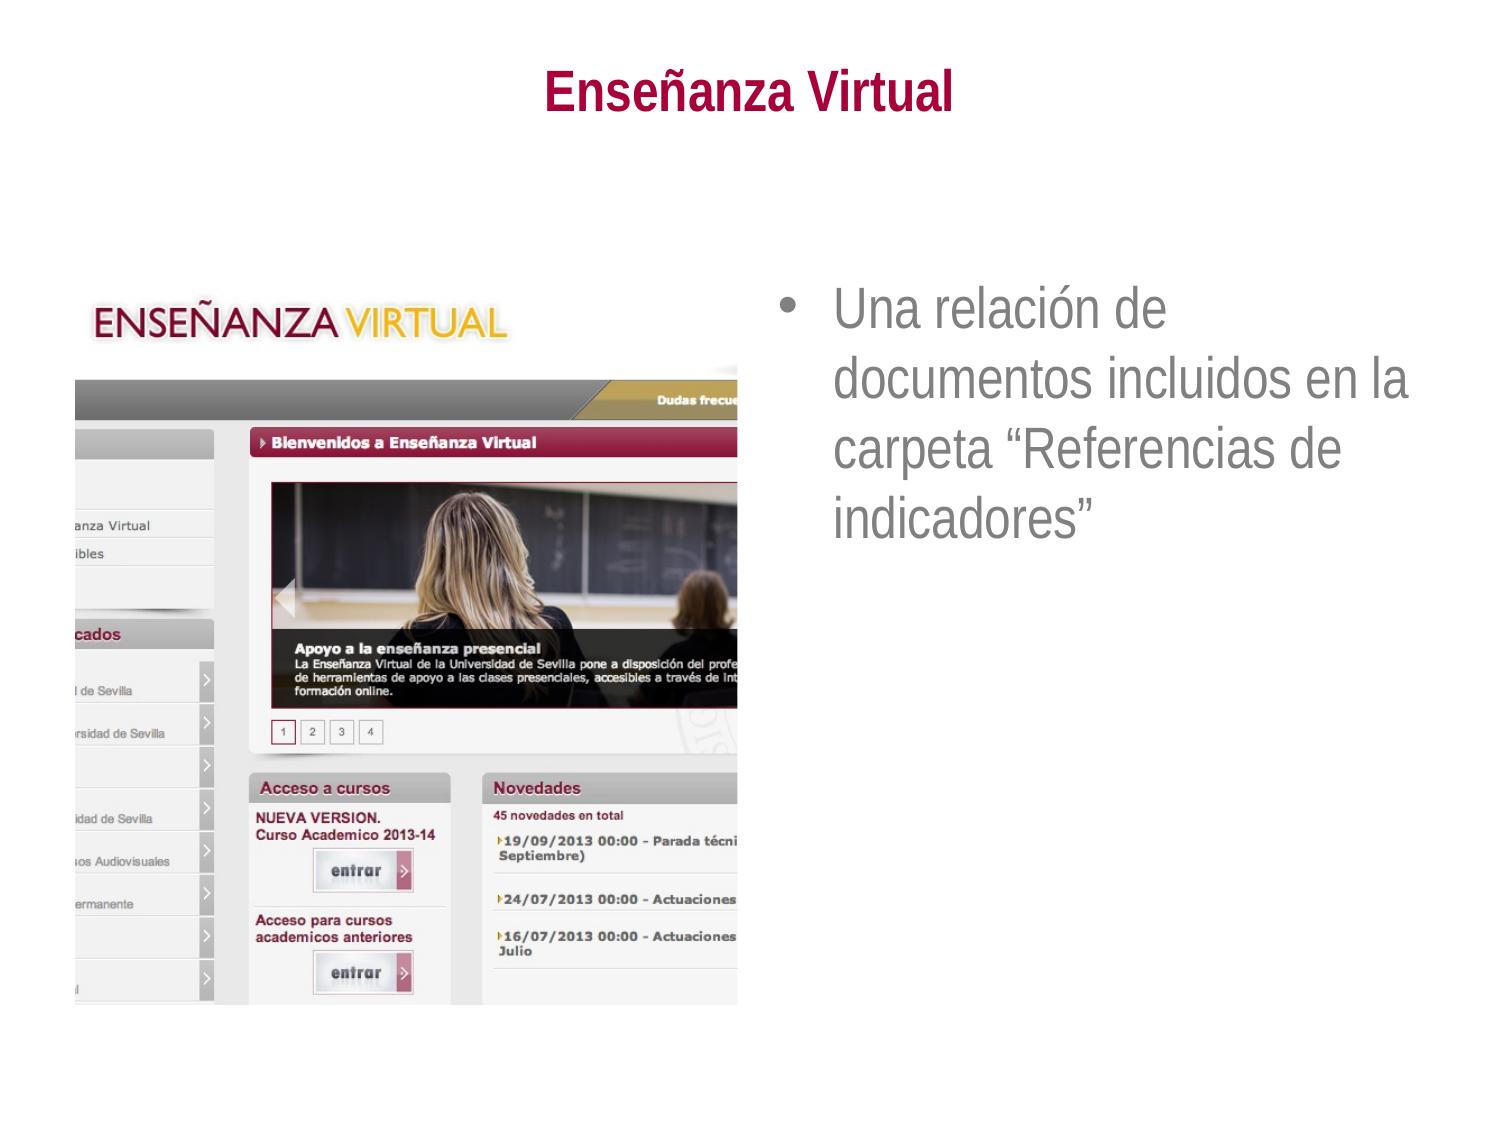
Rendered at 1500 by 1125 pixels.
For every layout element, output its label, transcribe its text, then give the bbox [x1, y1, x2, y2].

list Una relación de documentos incluidos en la carpeta “Referencias de indicadores” [762, 262, 1425, 1005]
title Enseñanza Virtual [75, 45, 1425, 131]
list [74, 262, 738, 1006]
